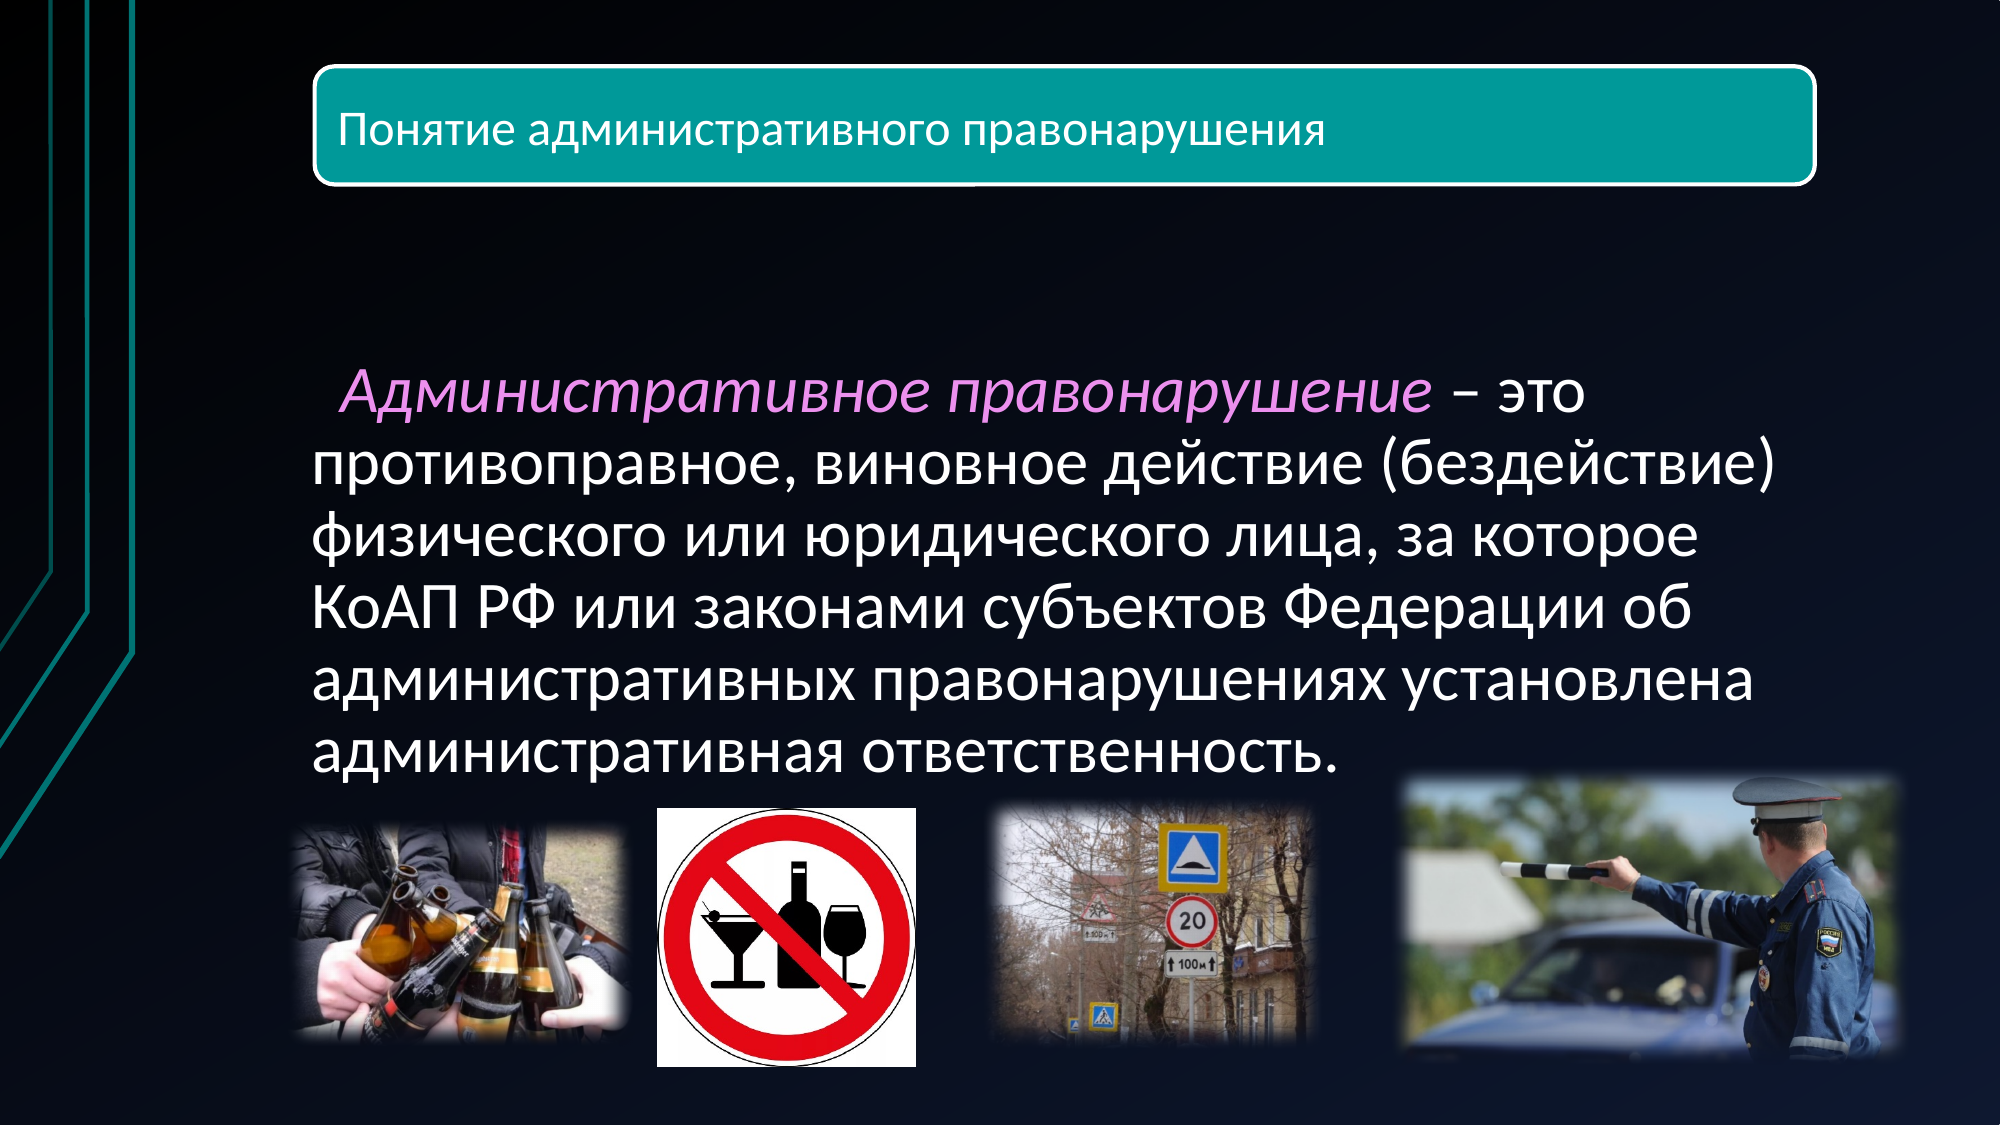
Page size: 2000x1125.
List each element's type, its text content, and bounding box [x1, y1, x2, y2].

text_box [314, 66, 1816, 185]
picture [656, 808, 916, 1068]
picture [285, 816, 636, 1049]
list Административное правонарушение – это противоправное, виновное действие (бездействие) физического или юридического лица, за которое КоАП РФ или законами субъектов Федерации об административных правонарушениях установлена административная ответственность. [291, 231, 1851, 1035]
picture [1389, 763, 1912, 1066]
picture [981, 793, 1324, 1051]
